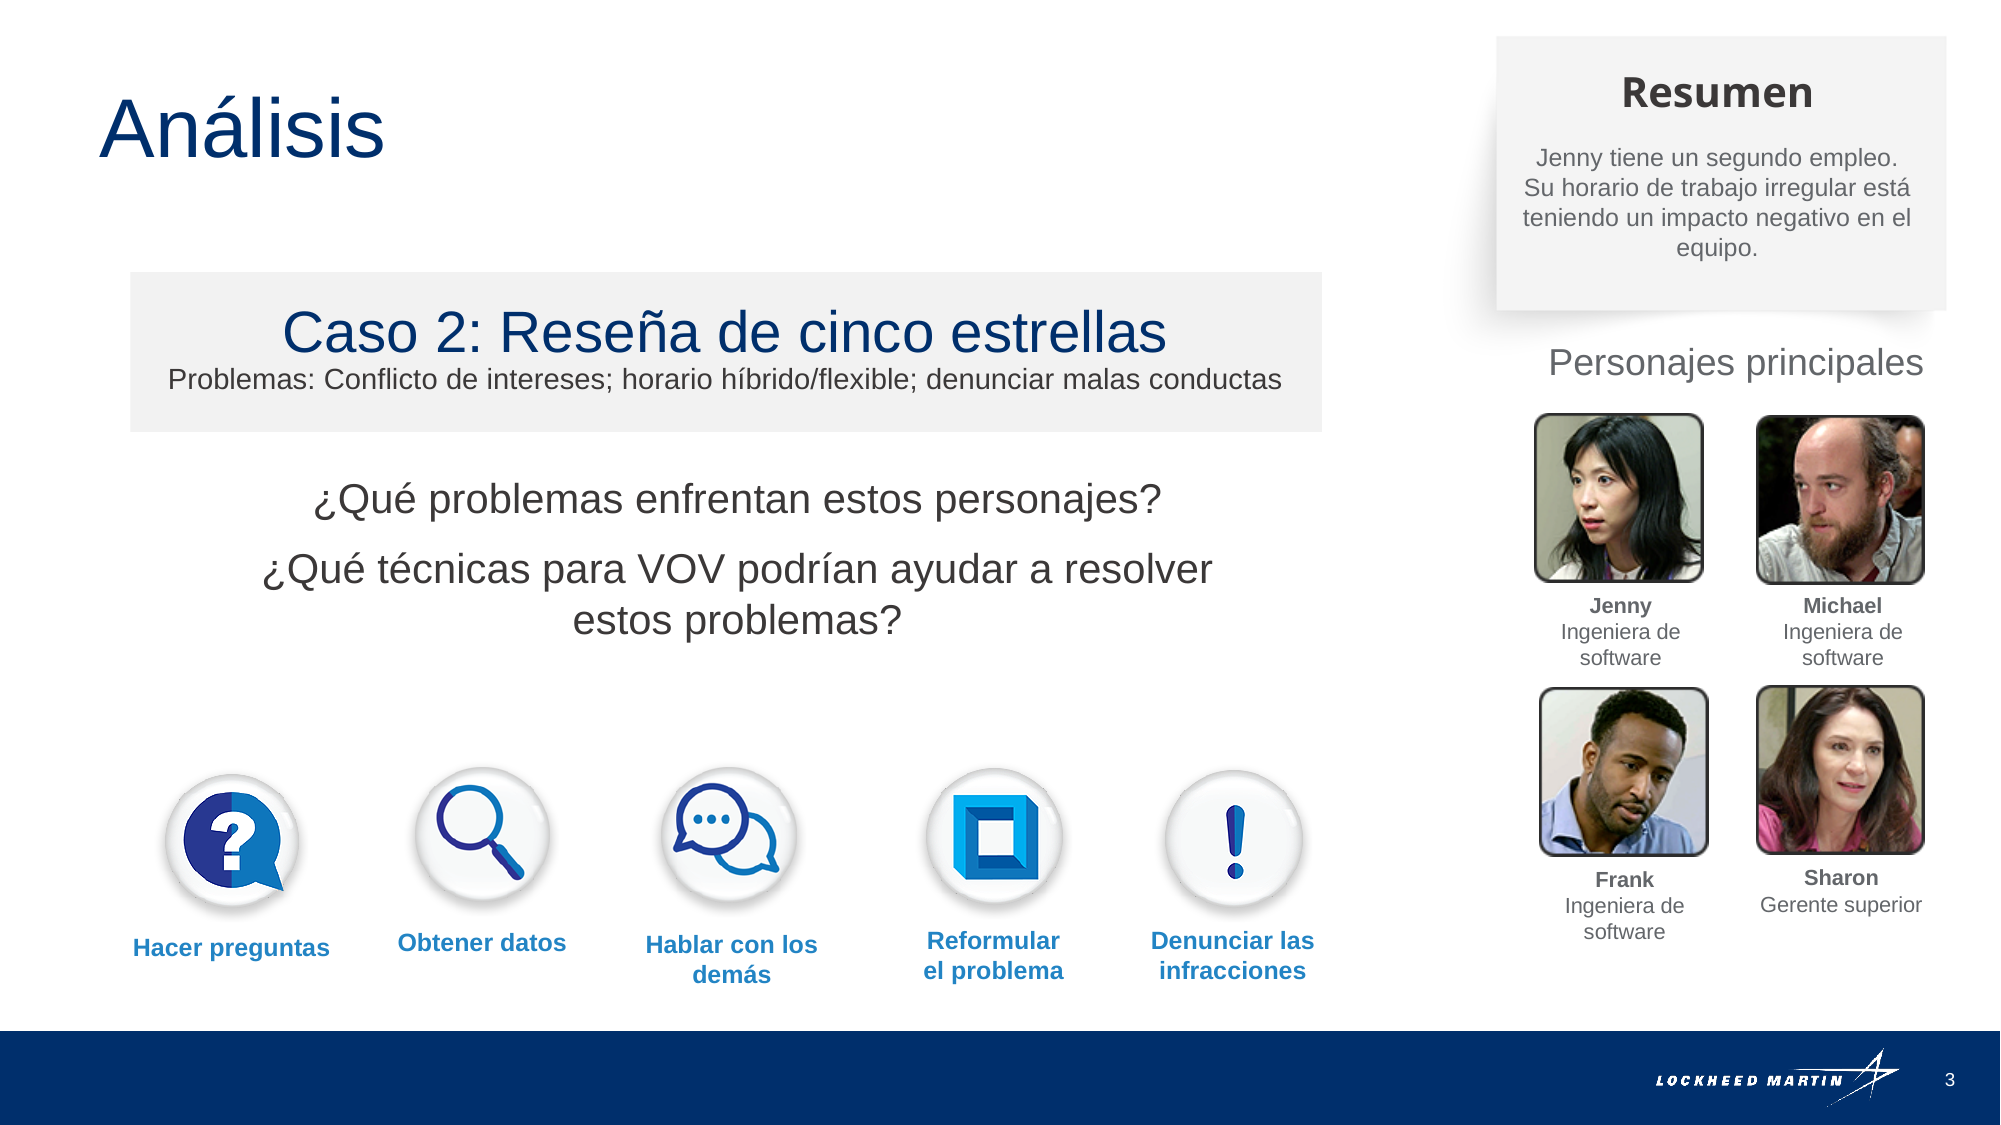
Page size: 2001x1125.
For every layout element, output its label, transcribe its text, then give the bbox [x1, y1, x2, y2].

text_box Reformular el problema [866, 917, 1121, 992]
text_box Frank Ingeniera de software [1525, 858, 1724, 952]
text_box Denunciar las infracciones [1121, 917, 1361, 992]
text_box Hablar con los demás [619, 921, 845, 997]
list Caso 2: Reseña de cinco estrellas Problemas: Conflicto de intereses; horario híbrido/flexible; denunciar malas conductas [130, 272, 1322, 432]
picture [404, 761, 560, 918]
picture [1539, 687, 1709, 857]
picture [1154, 764, 1313, 923]
text_box Personajes principales [1525, 362, 1947, 391]
text_box ¿Qué problemas enfrentan estos personajes? ¿Qué técnicas para VOV podrían ayudar a resolver estos problemas? [153, 464, 1322, 650]
text_box Obtener datos [370, 919, 595, 965]
picture [1436, 35, 1947, 362]
picture [1656, 1048, 1900, 1108]
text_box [1518, 413, 1724, 679]
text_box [1755, 415, 1930, 679]
picture [915, 762, 1073, 920]
title Análisis [84, 77, 1436, 216]
picture [1755, 685, 1925, 855]
text_box Hacer preguntas [98, 924, 365, 969]
picture [650, 761, 807, 918]
picture [154, 767, 309, 923]
text_box Sharon Gerente superior [1742, 856, 1941, 924]
